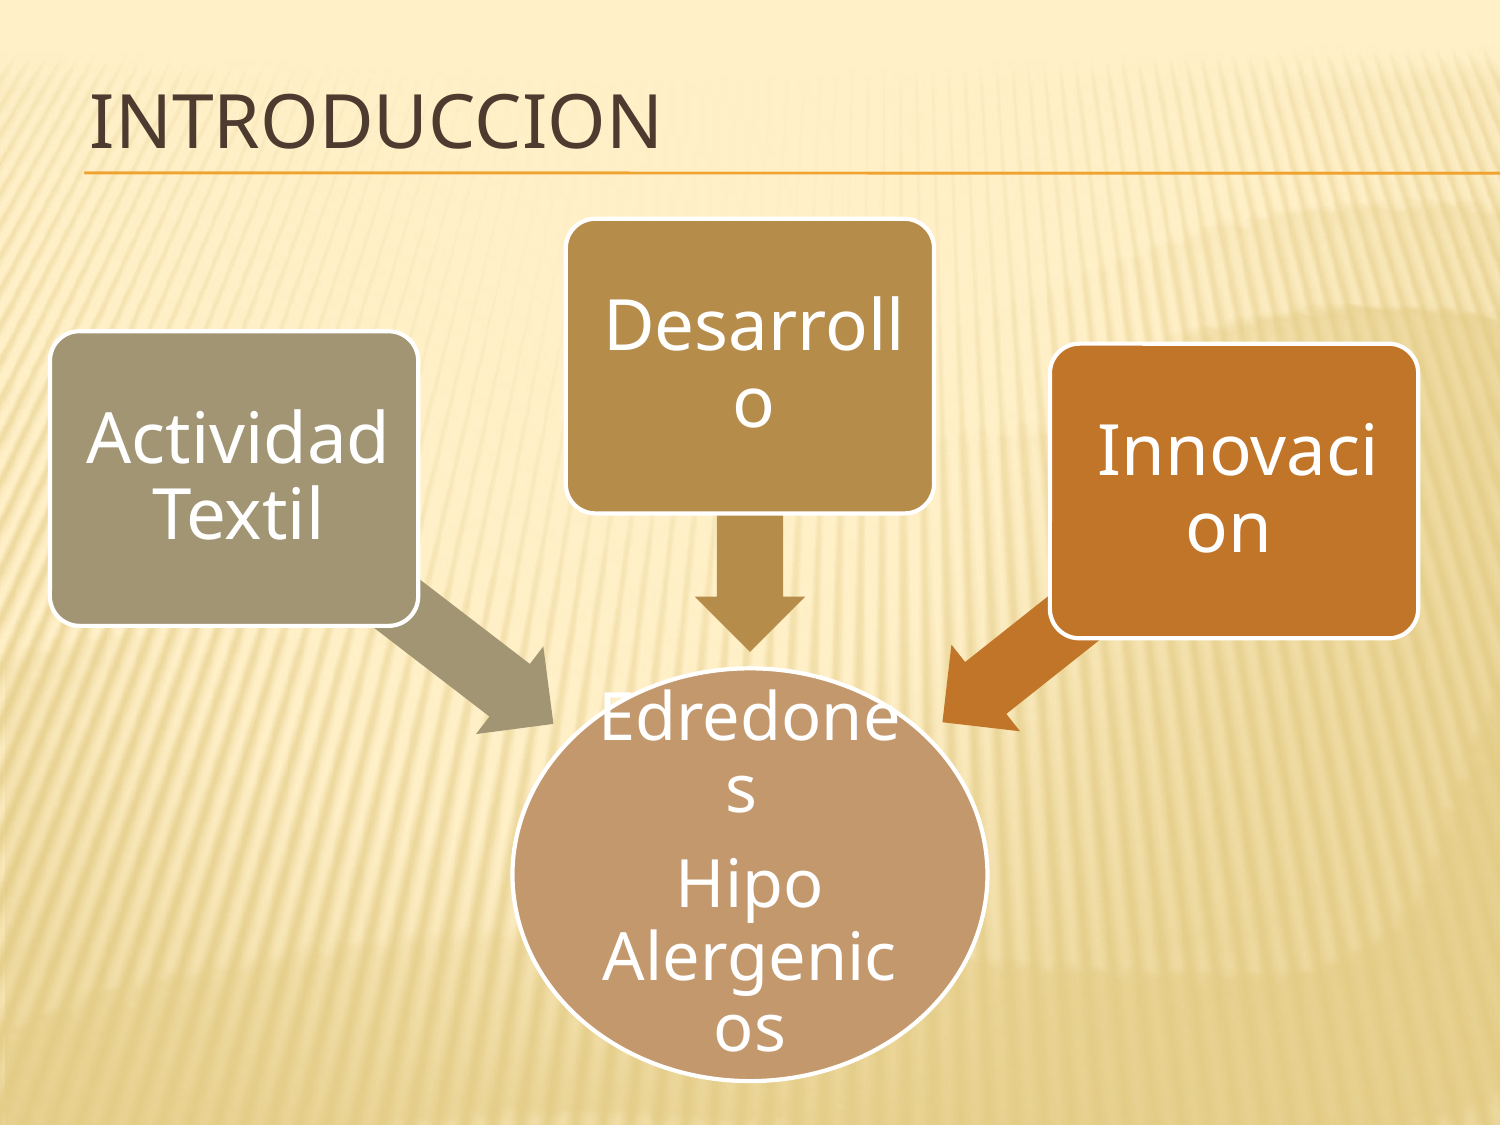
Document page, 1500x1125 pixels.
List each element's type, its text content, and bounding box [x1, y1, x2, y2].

title INTRODUCCION [75, 24, 1425, 213]
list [24, 224, 1476, 1076]
